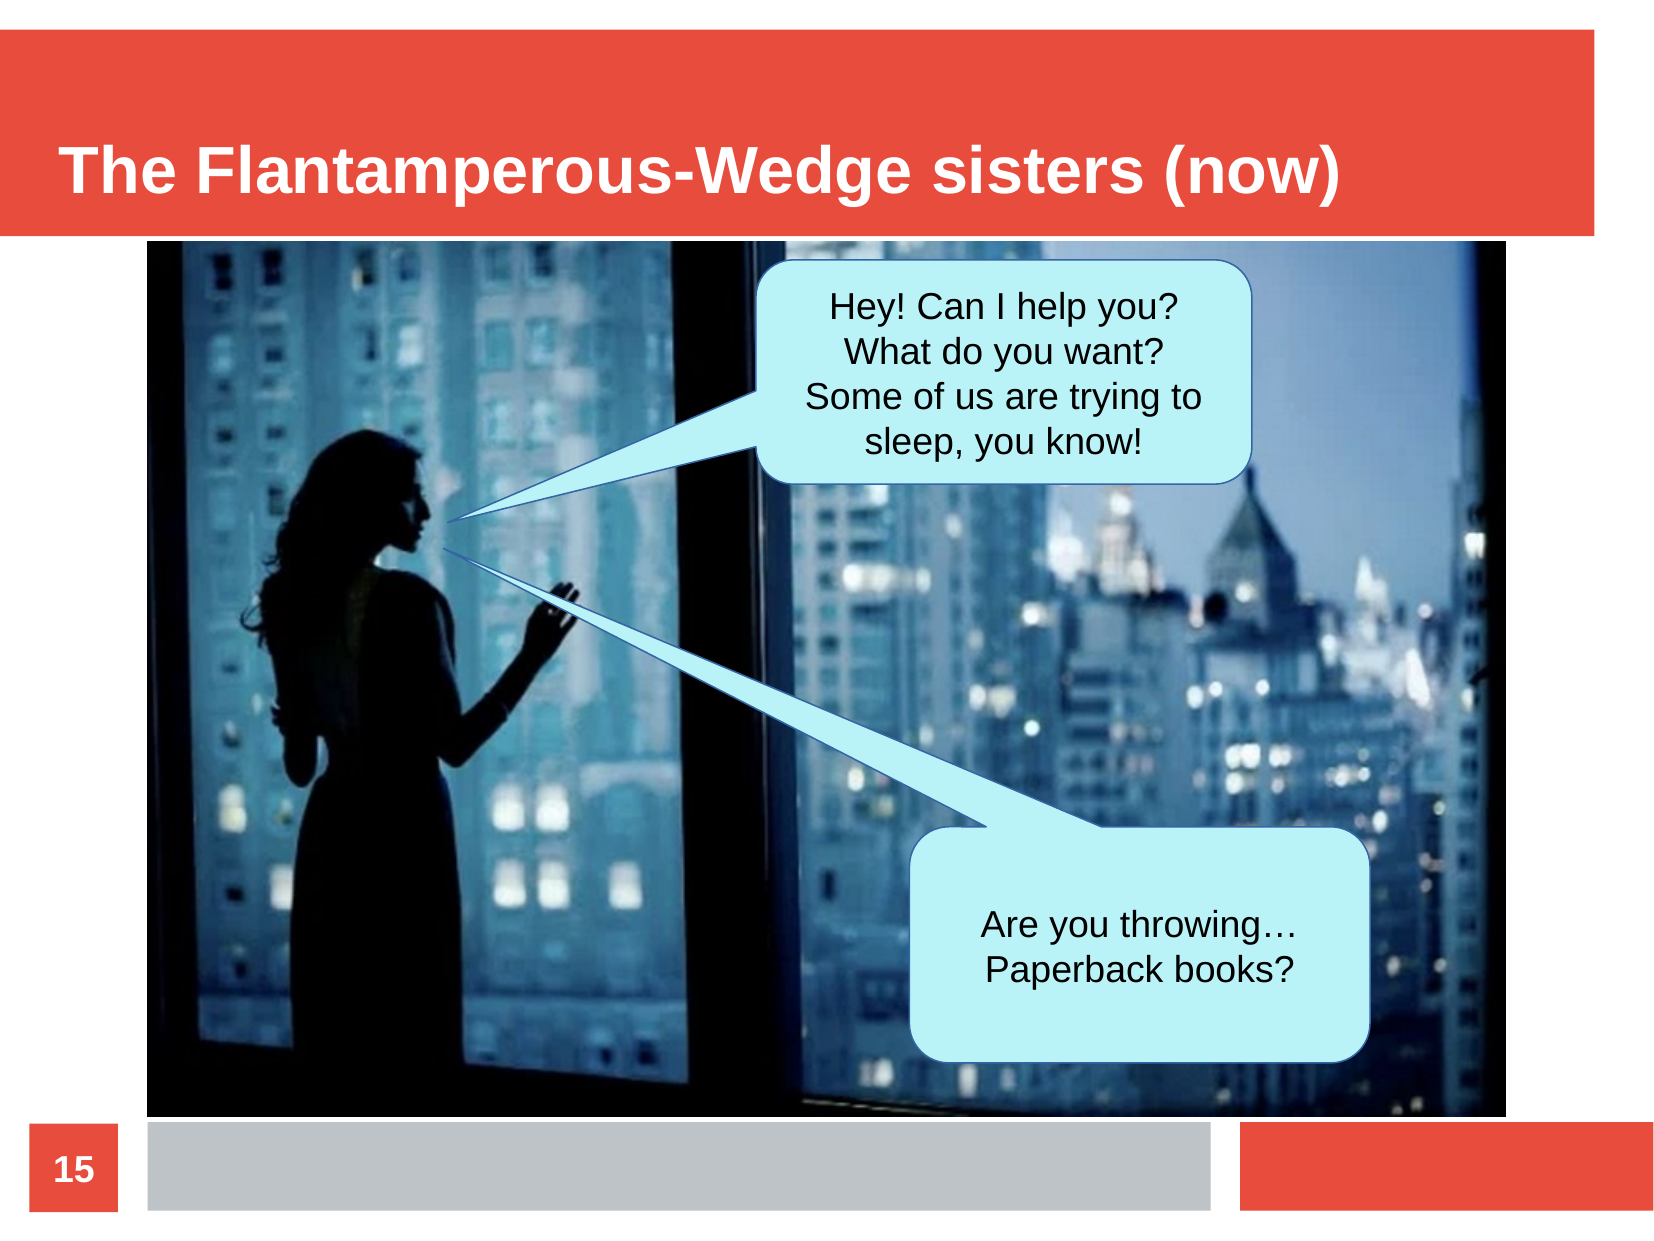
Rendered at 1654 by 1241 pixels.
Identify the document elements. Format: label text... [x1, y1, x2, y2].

text_box The Flantamperous-Wedge sisters (now) [59, 59, 1595, 207]
picture [147, 241, 1507, 1117]
